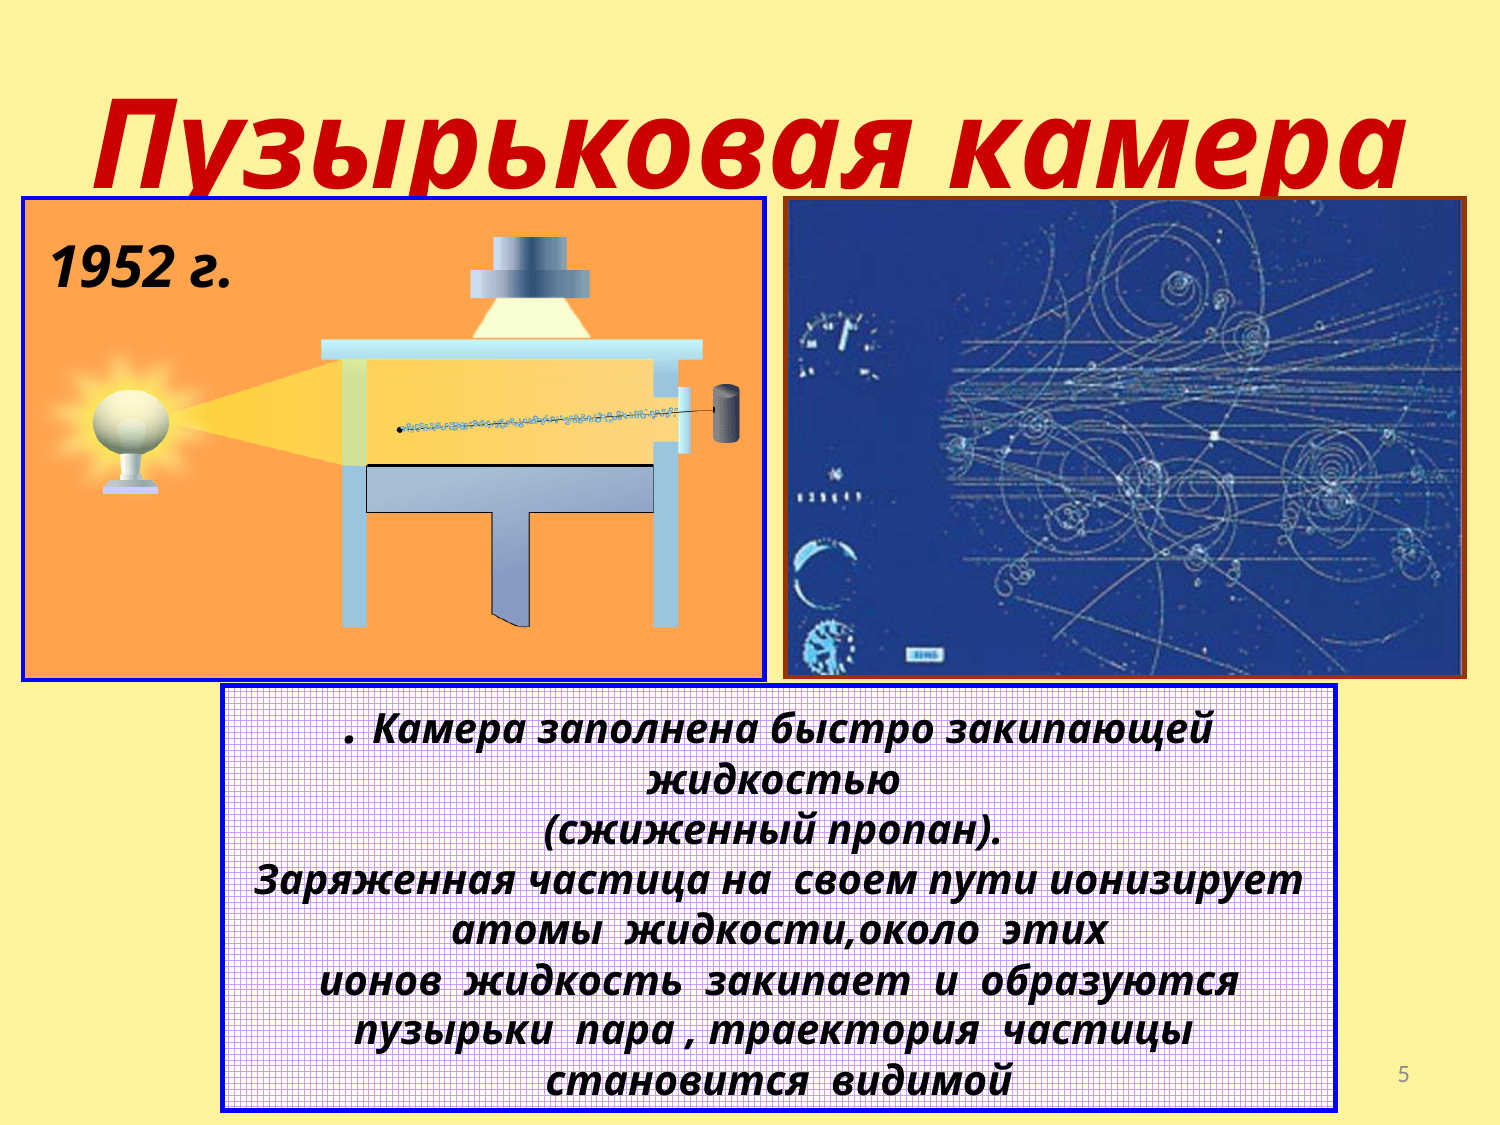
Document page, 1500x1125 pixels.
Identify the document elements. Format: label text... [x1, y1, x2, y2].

title Пузырьковая камера [75, 45, 1425, 233]
picture [24, 199, 763, 679]
picture [787, 199, 1463, 676]
text_box . Камера заполнена быстро закипающей жидкостью (сжиженный пропан). Заряженная частица на своем пути ионизирует атомы жидкости,около этих ионов жидкость закипает и образуются пузырьки пара , траектория частицы становится видимой [222, 685, 1336, 1111]
slide_number 5 [1336, 1042, 1425, 1103]
